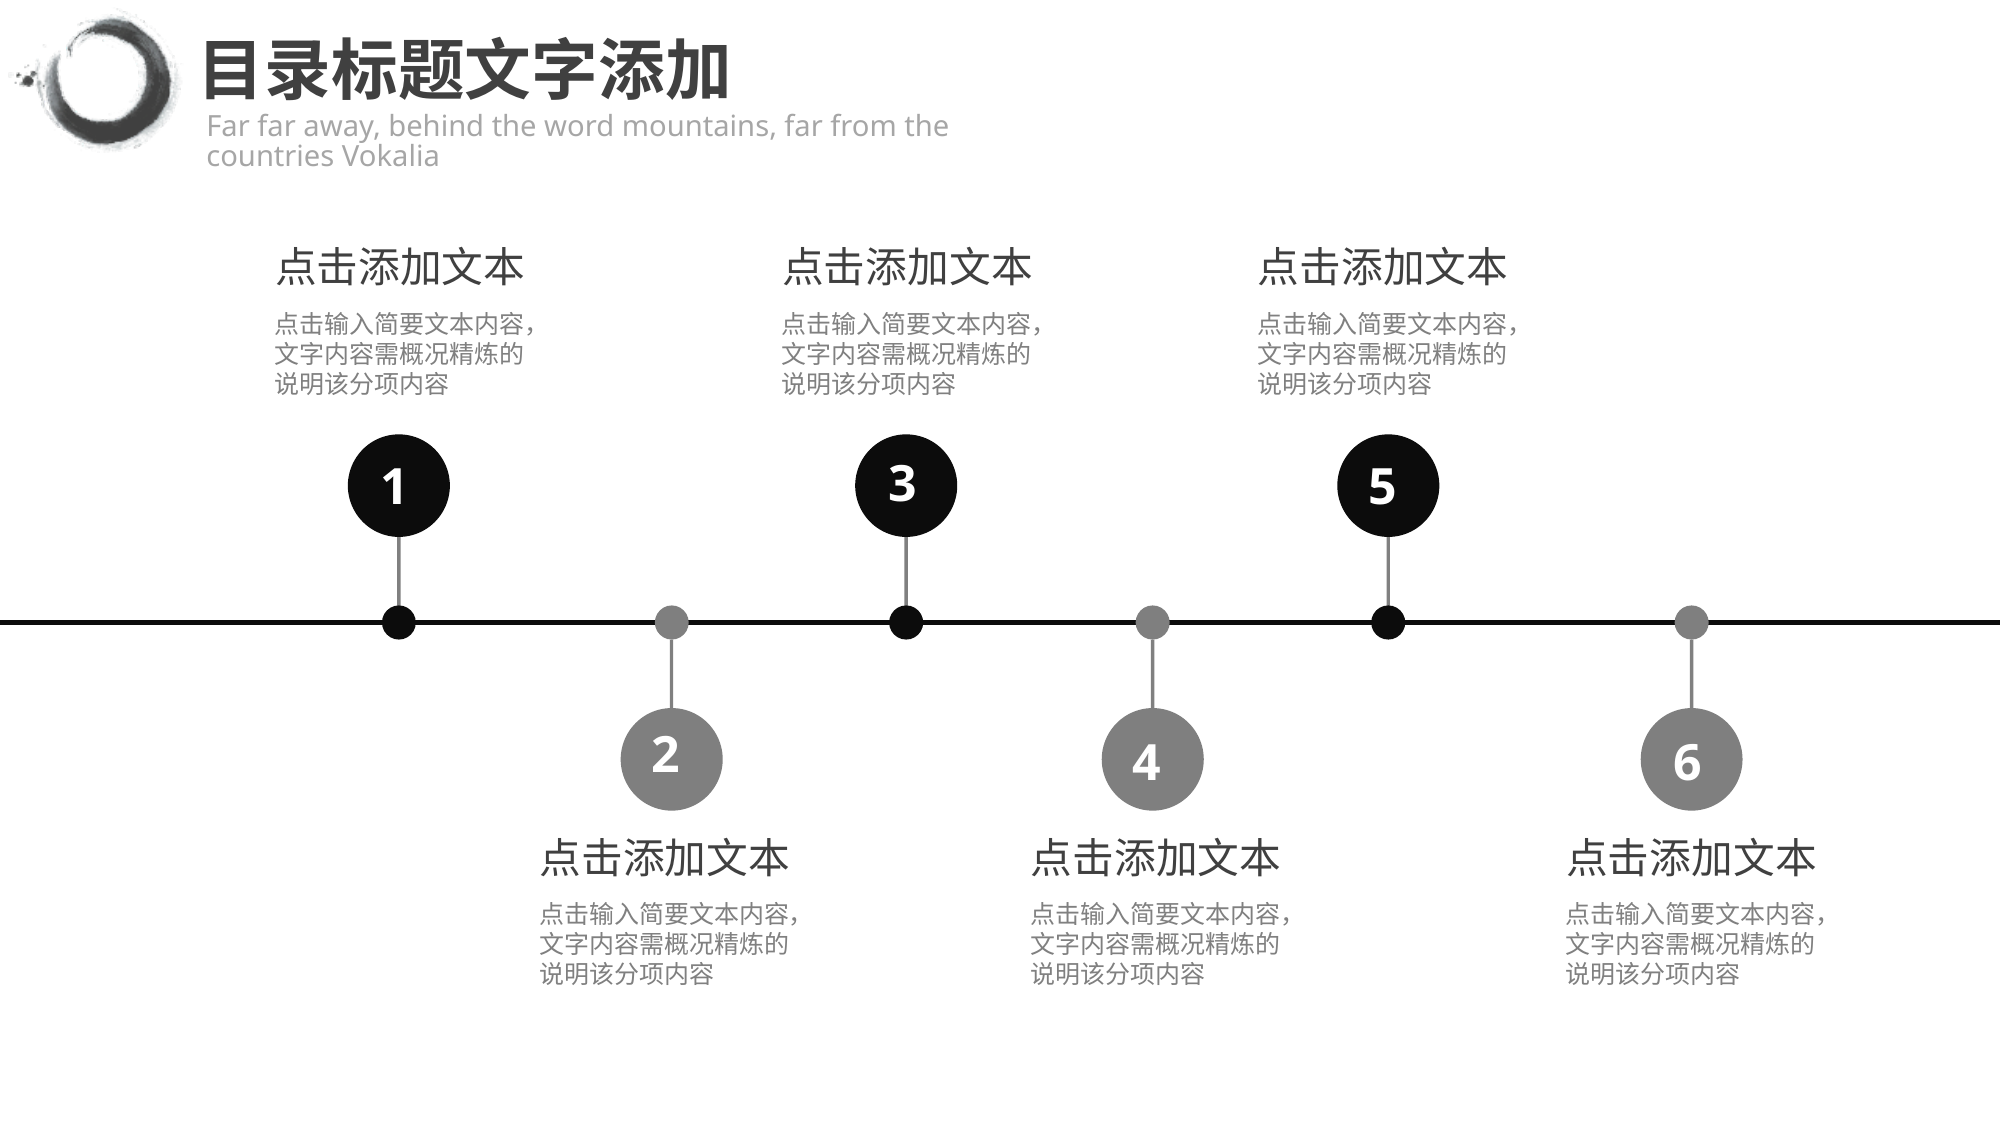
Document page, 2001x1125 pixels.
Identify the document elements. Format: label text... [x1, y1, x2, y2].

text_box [347, 434, 450, 537]
text_box [416, 620, 654, 625]
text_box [1101, 708, 1204, 811]
text_box 点击添加文本 [1016, 823, 1297, 889]
text_box 点击输入简要文本内容，文字内容需概况精炼的说明该分项内容 [767, 300, 1058, 406]
text_box [924, 620, 1135, 625]
text_box [1170, 620, 1371, 625]
picture [0, 7, 198, 153]
text_box 点击输入简要文本内容，文字内容需概况精炼的说明该分项内容 [1242, 300, 1533, 406]
text_box 点击添加文本 [767, 233, 1048, 299]
text_box 点击添加文本 [524, 823, 806, 889]
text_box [1640, 708, 1743, 811]
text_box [620, 708, 723, 811]
text_box 点击输入简要文本内容，文字内容需概况精炼的说明该分项内容 [524, 891, 815, 996]
text_box [1406, 620, 1674, 625]
text_box [0, 620, 381, 625]
text_box [1709, 620, 2000, 625]
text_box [1337, 434, 1440, 537]
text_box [889, 537, 924, 640]
text_box [689, 620, 889, 625]
text_box 点击输入简要文本内容，文字内容需概况精炼的说明该分项内容 [1551, 891, 1842, 996]
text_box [855, 434, 958, 537]
text_box 点击添加文本 [1551, 823, 1832, 889]
text_box 点击输入简要文本内容，文字内容需概况精炼的说明该分项内容 [1015, 891, 1306, 996]
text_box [198, 28, 1059, 144]
text_box 点击添加文本 [260, 233, 541, 299]
text_box 点击添加文本 [1243, 233, 1524, 299]
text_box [381, 537, 416, 640]
text_box 点击输入简要文本内容，文字内容需概况精炼的说明该分项内容 [259, 300, 550, 406]
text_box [1674, 605, 1709, 708]
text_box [654, 605, 689, 708]
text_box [1371, 537, 1406, 640]
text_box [1135, 605, 1170, 708]
